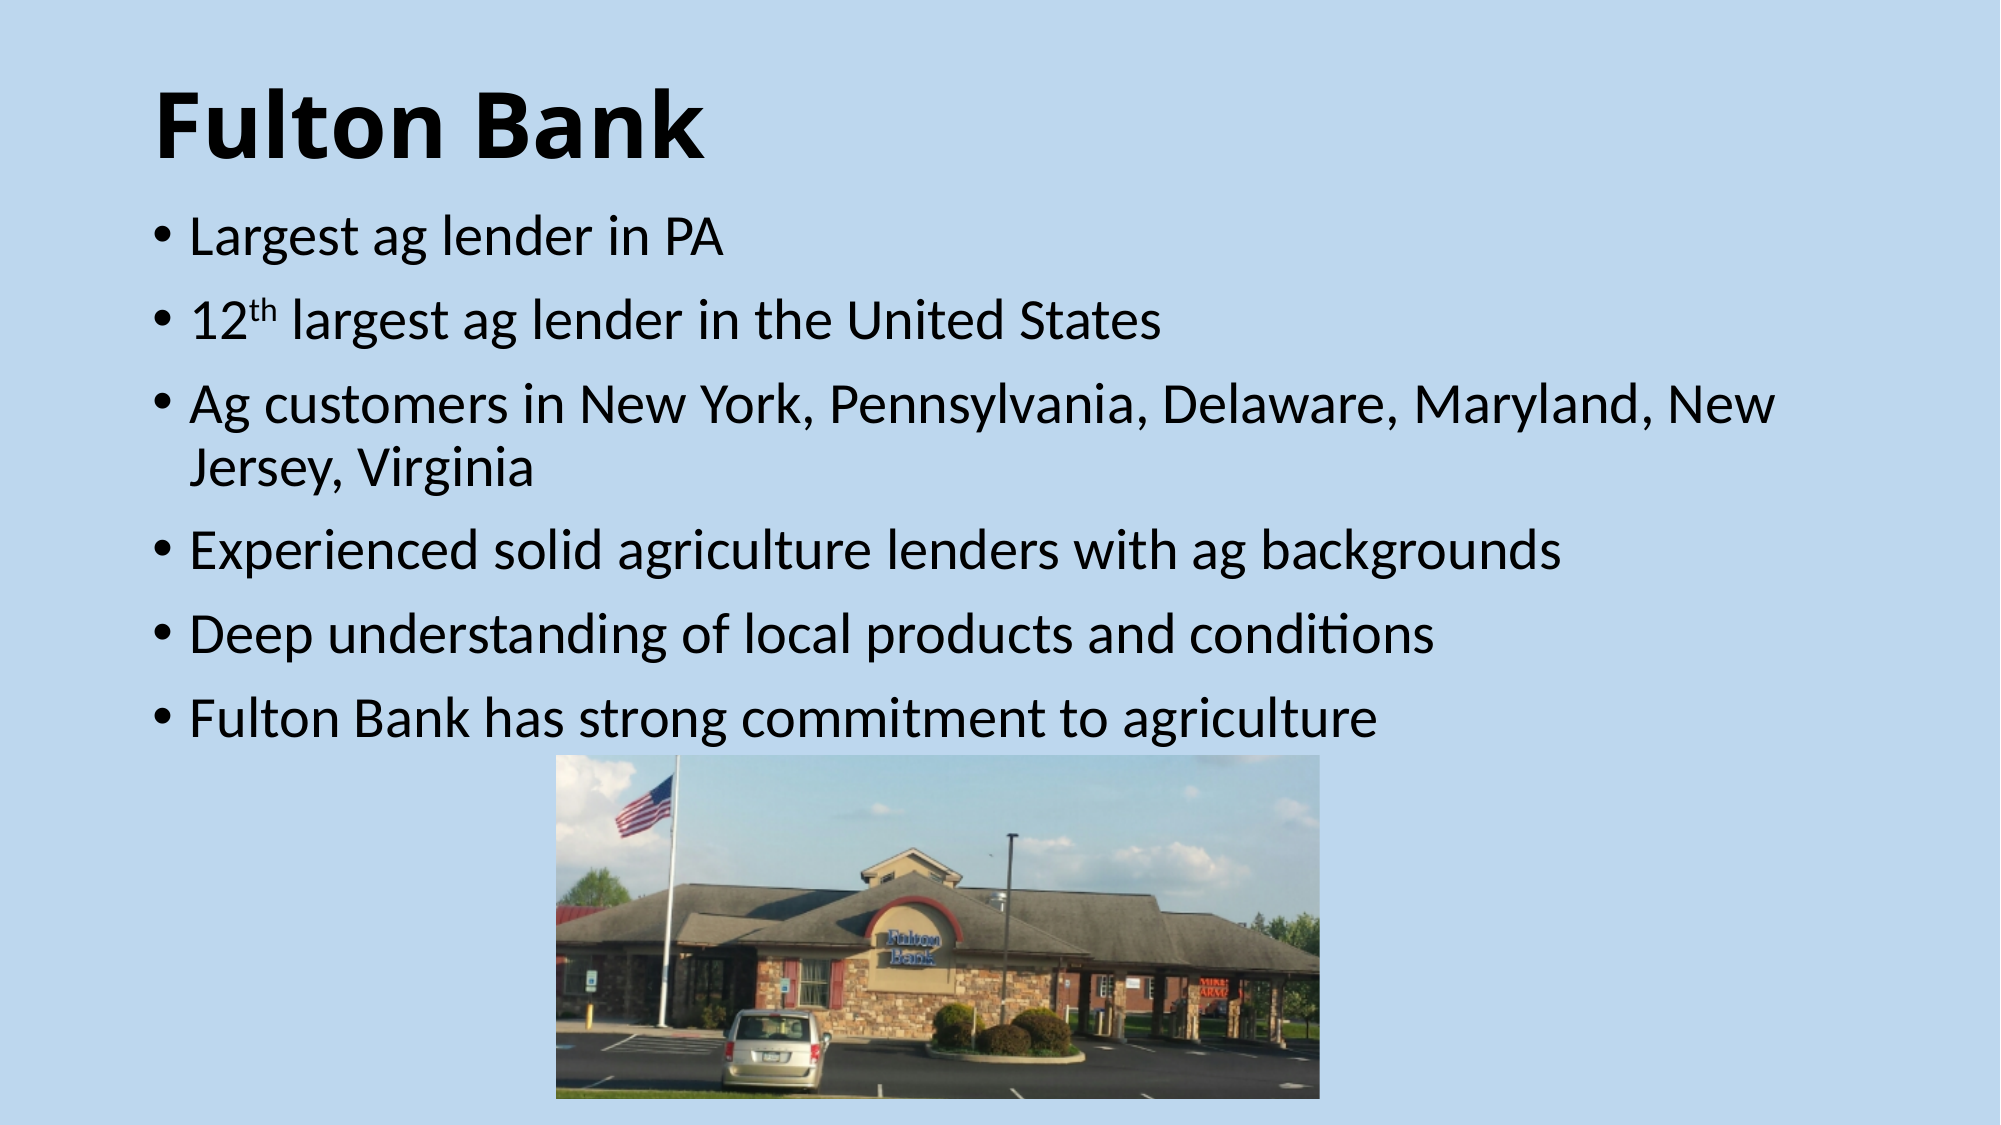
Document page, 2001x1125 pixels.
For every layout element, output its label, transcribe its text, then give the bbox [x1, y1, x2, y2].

picture [556, 755, 1320, 1099]
list Largest ag lender in PA 12th largest ag lender in the United States Ag customers in New York, Pennsylvania, Delaware, Maryland, New Jersey, Virginia Experienced solid agriculture lenders with ag backgrounds Deep understanding of local products and conditions Fulton Bank has strong commitment to agriculture [137, 197, 1863, 791]
title Fulton Bank [137, 59, 1863, 197]
